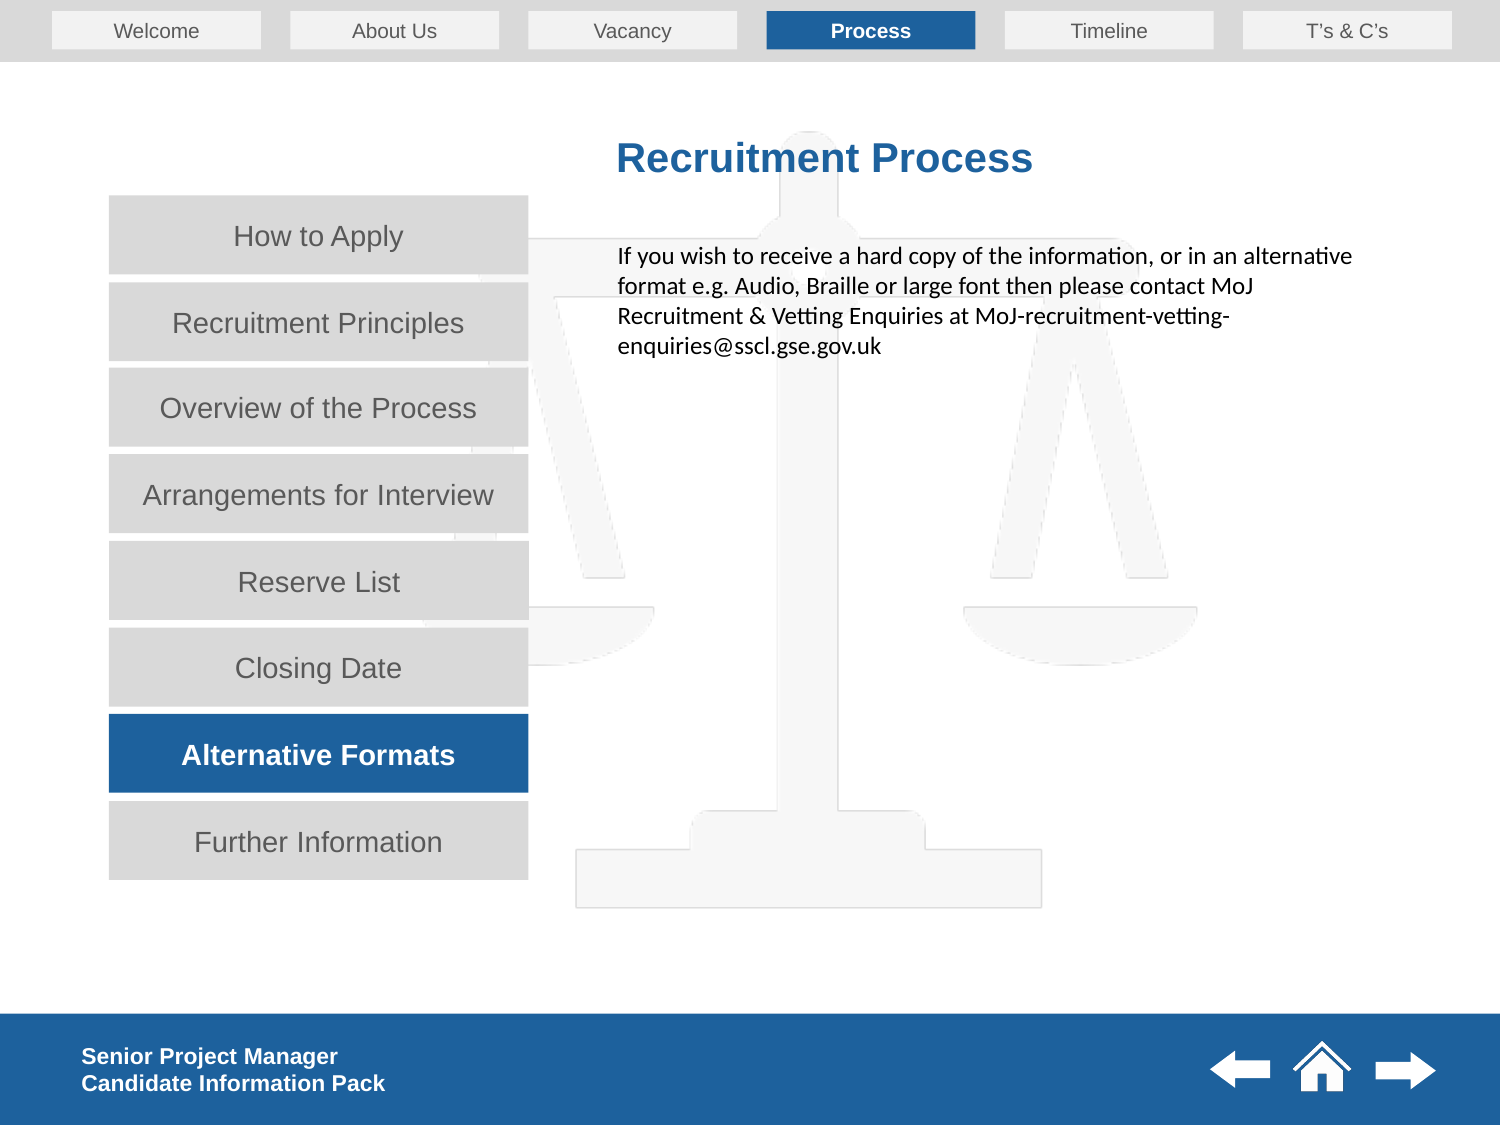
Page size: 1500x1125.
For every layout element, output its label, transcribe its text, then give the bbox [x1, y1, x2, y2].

text_box Process [766, 10, 976, 50]
text_box Arrangements for Interview [108, 453, 529, 534]
text_box Recruitment Process [601, 129, 1500, 210]
text_box T’s & C’s [1242, 10, 1453, 50]
text_box Welcome [51, 10, 262, 50]
text_box How to Apply [108, 194, 529, 275]
text_box Timeline [1004, 10, 1215, 50]
text_box About Us [289, 10, 500, 50]
text_box Reserve List [108, 540, 530, 621]
text_box Closing Date [108, 627, 529, 708]
text_box Further Information [108, 800, 529, 881]
text_box [0, 1013, 1500, 1125]
text_box Recruitment Principles [108, 281, 529, 362]
text_box If you wish to receive a hard copy of the information, or in an alternative format e.g. Audio, Braille or large font then please contact MoJ Recruitment & Vetting Enquiries at MoJ-recruitment-vetting-enquiries@sscl.gse.gov.uk [602, 231, 1391, 367]
picture [1288, 1032, 1356, 1100]
text_box Vacancy [527, 10, 738, 50]
text_box Overview of the Process [108, 367, 529, 448]
text_box [1208, 1048, 1272, 1090]
text_box [0, 0, 1500, 63]
text_box [1374, 1049, 1438, 1092]
text_box Alternative Formats [108, 713, 529, 794]
picture [344, 63, 1275, 986]
text_box Senior Project Manager Candidate Information Pack [66, 1033, 401, 1104]
